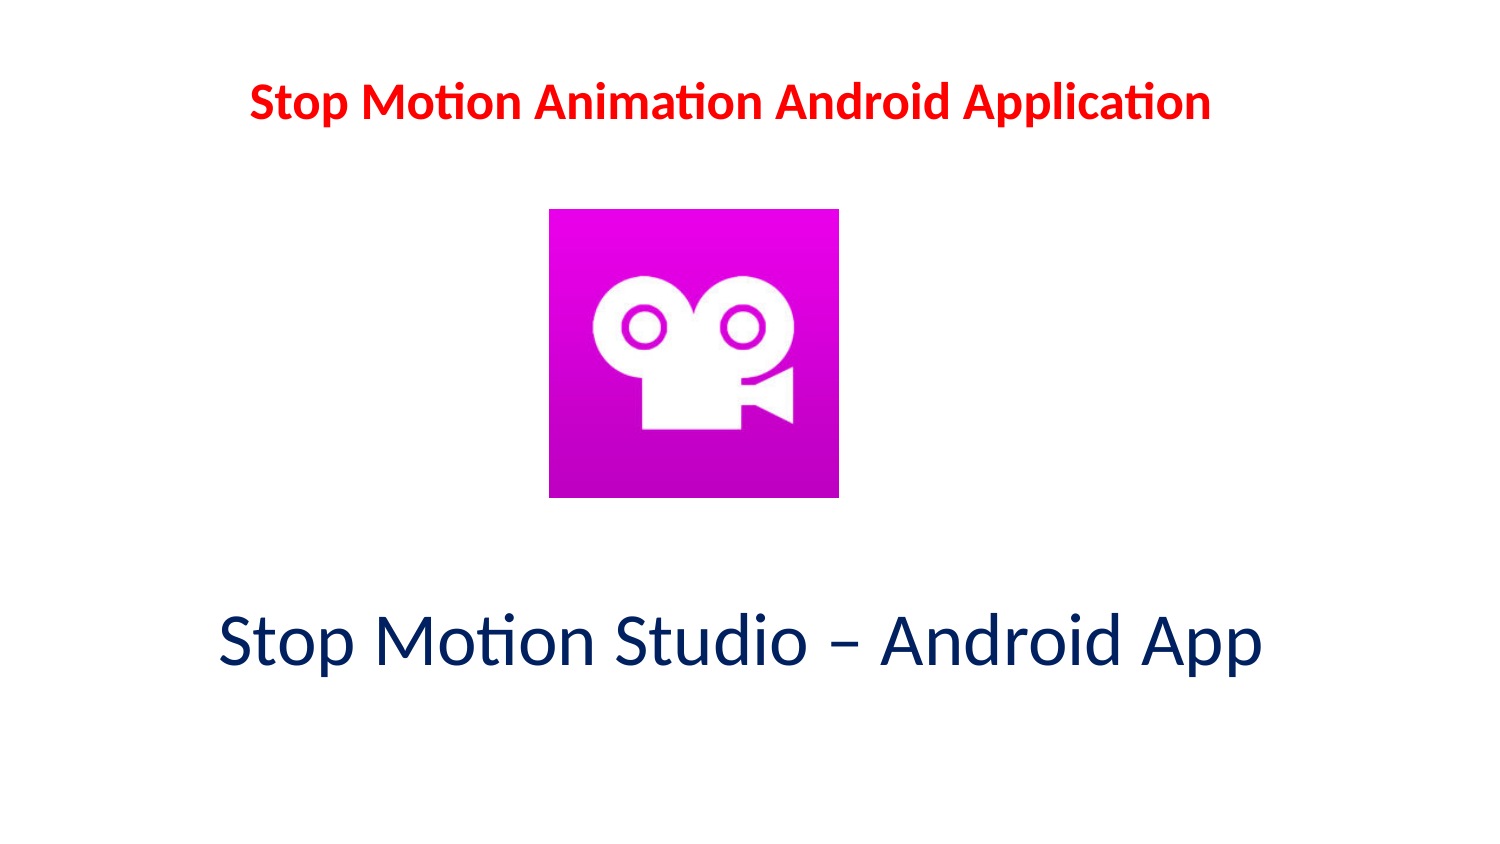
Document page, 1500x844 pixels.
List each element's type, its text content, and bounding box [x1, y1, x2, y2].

picture [549, 209, 839, 498]
title Stop Motion Animation Android Application [225, 28, 1238, 169]
list Stop Motion Studio – Android App [162, 538, 1338, 623]
